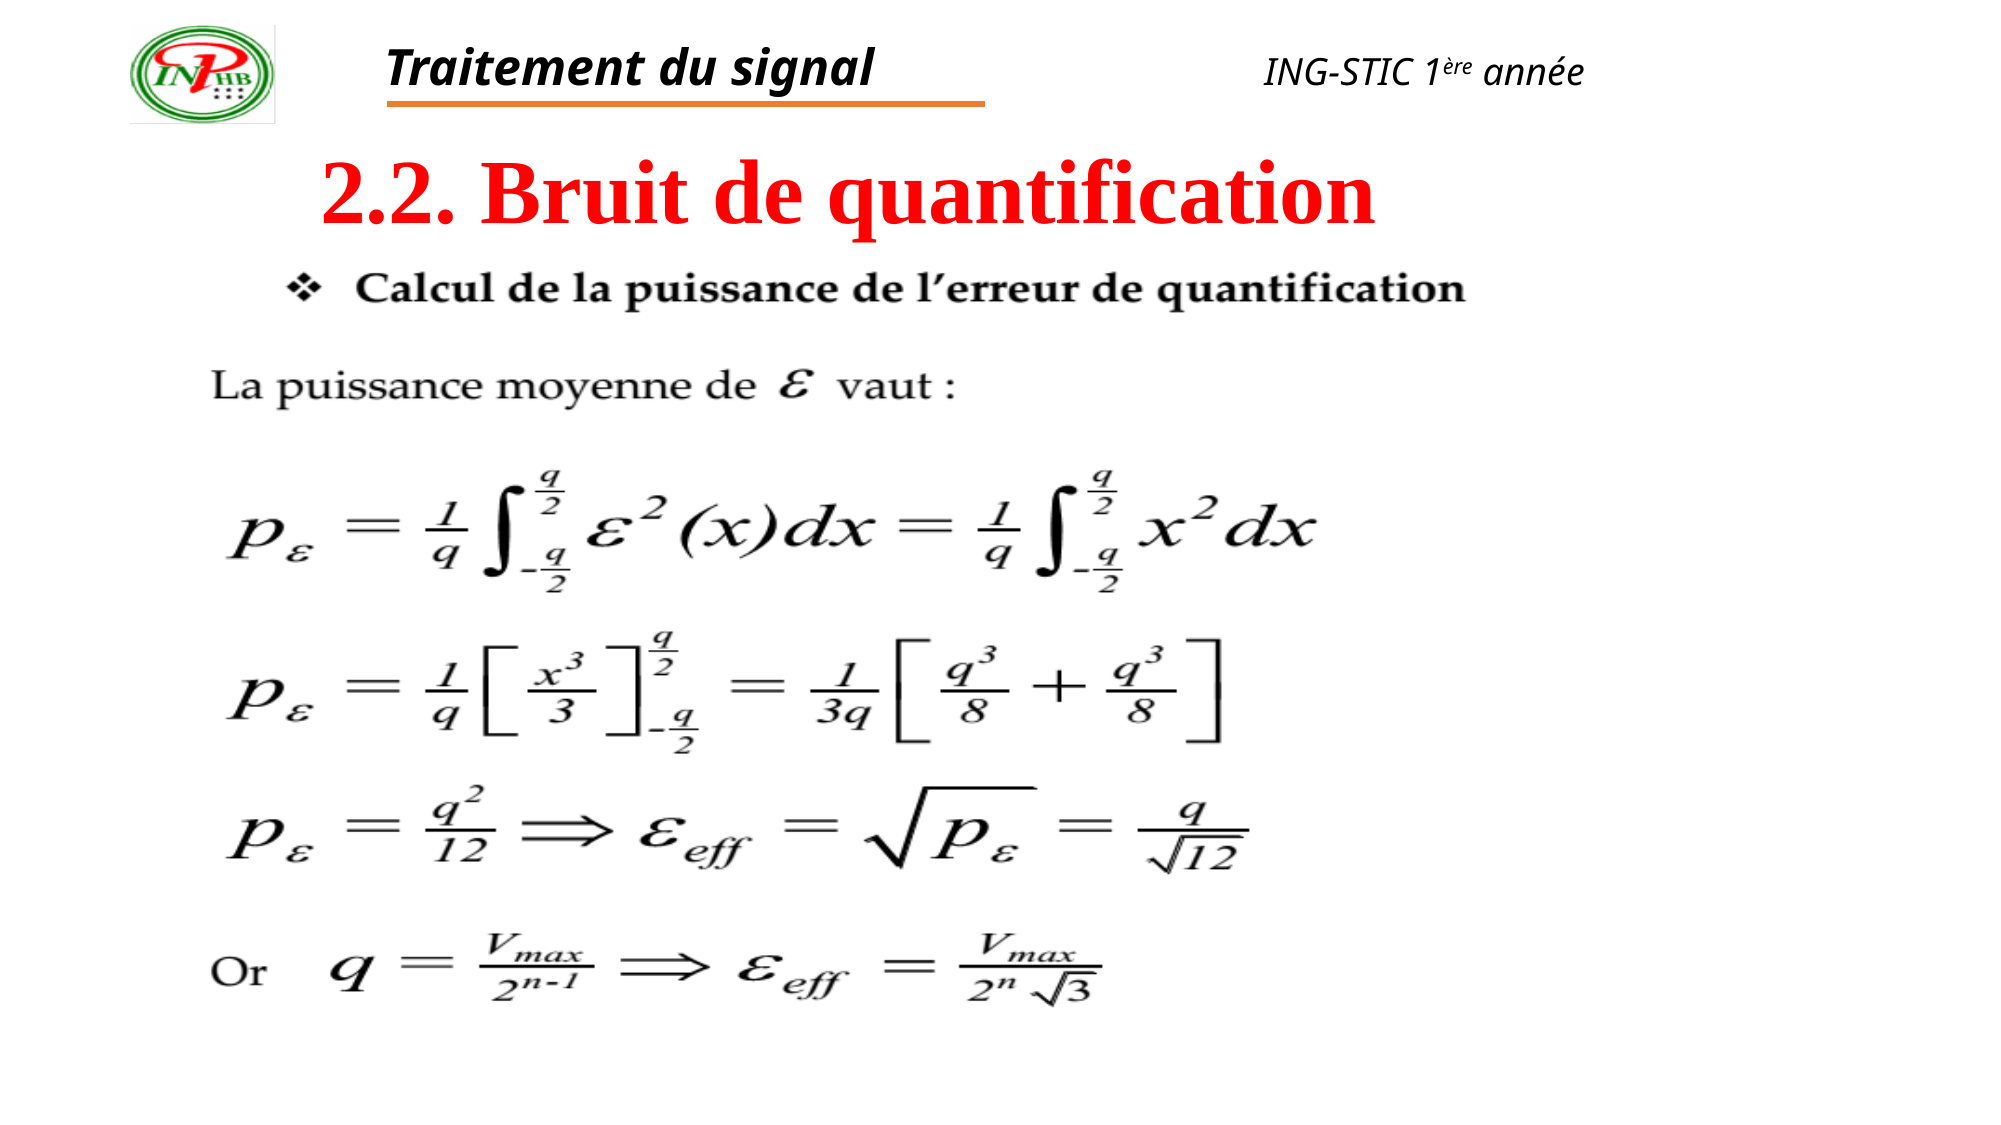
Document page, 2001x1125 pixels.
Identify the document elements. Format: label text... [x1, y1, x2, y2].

text_box 2.2. Bruit de quantification [305, 124, 1665, 249]
text_box Traitement du signal ING-STIC 1ère année [292, 28, 1871, 103]
picture [130, 250, 1830, 1048]
picture [130, 25, 277, 125]
